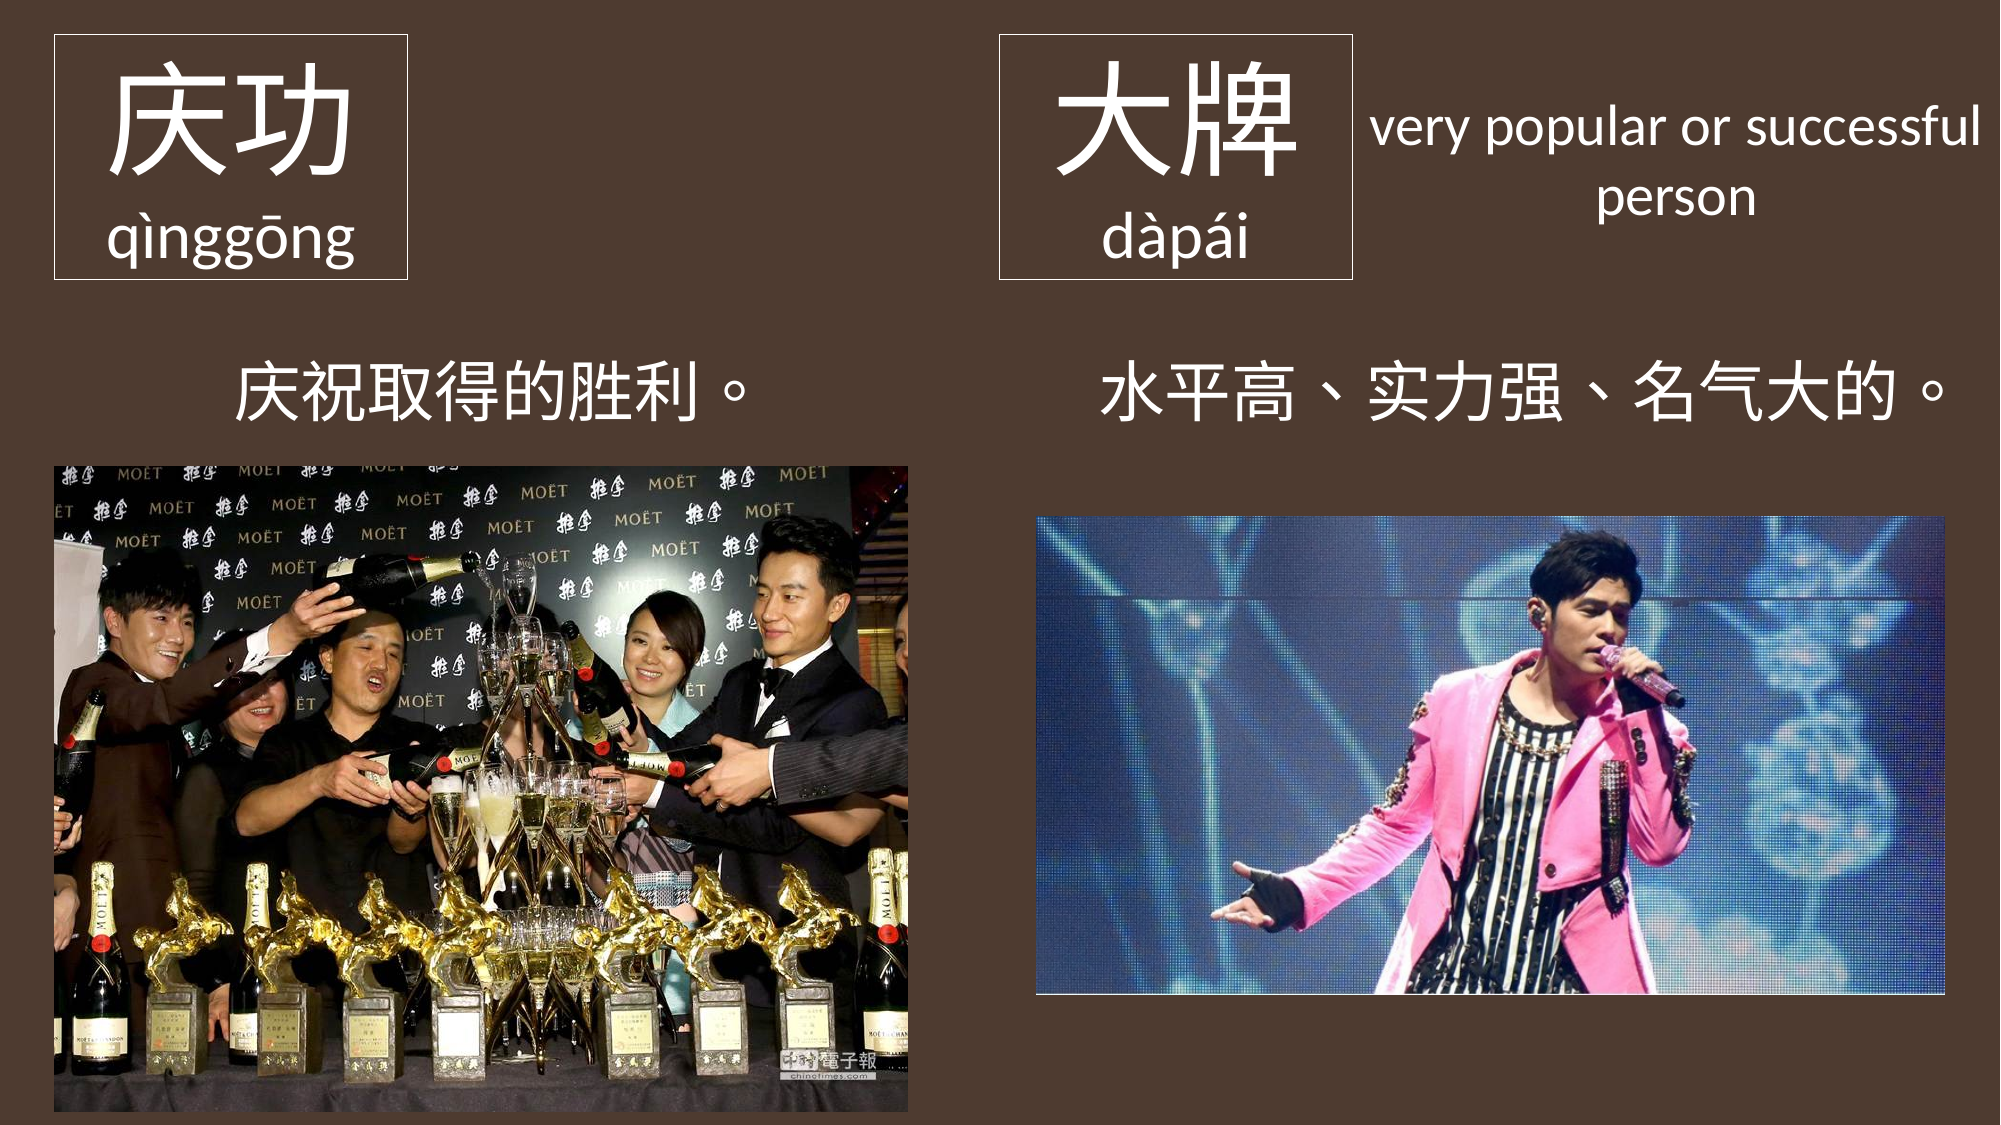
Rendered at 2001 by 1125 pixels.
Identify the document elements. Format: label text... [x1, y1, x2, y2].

text_box 庆功 qìnggōng [54, 34, 408, 280]
text_box 水平高、实力强、名气大的。 [1052, 302, 1945, 438]
text_box 大牌 dàpái [999, 34, 1353, 280]
text_box very popular or successful person [1352, 79, 2000, 235]
picture [54, 466, 908, 1112]
picture [1036, 516, 1945, 995]
text_box 庆祝取得的胜利。 [54, 302, 948, 438]
